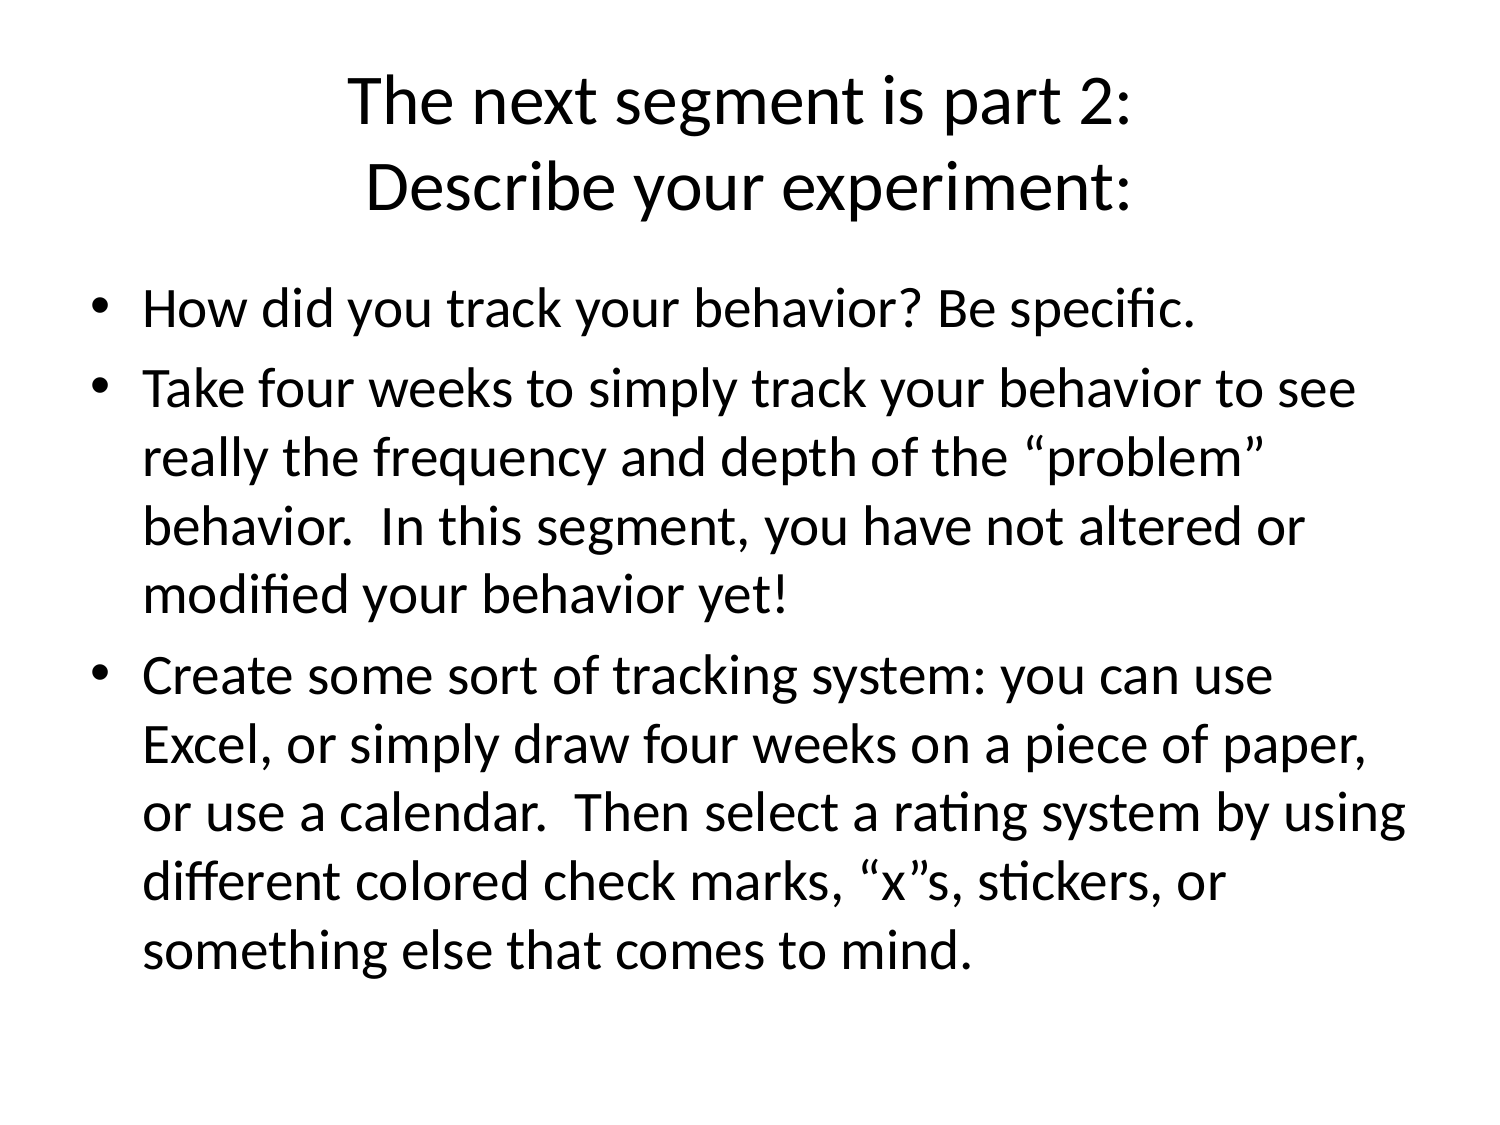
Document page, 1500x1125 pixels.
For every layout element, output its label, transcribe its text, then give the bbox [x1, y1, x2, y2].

list How did you track your behavior? Be specific. Take four weeks to simply track your behavior to see really the frequency and depth of the “problem” behavior. In this segment, you have not altered or modified your behavior yet! Create some sort of tracking system: you can use Excel, or simply draw four weeks on a piece of paper, or use a calendar. Then select a rating system by using different colored check marks, “x”s, stickers, or something else that comes to mind. [75, 262, 1425, 1005]
title The next segment is part 2: Describe your experiment: [75, 45, 1425, 233]
